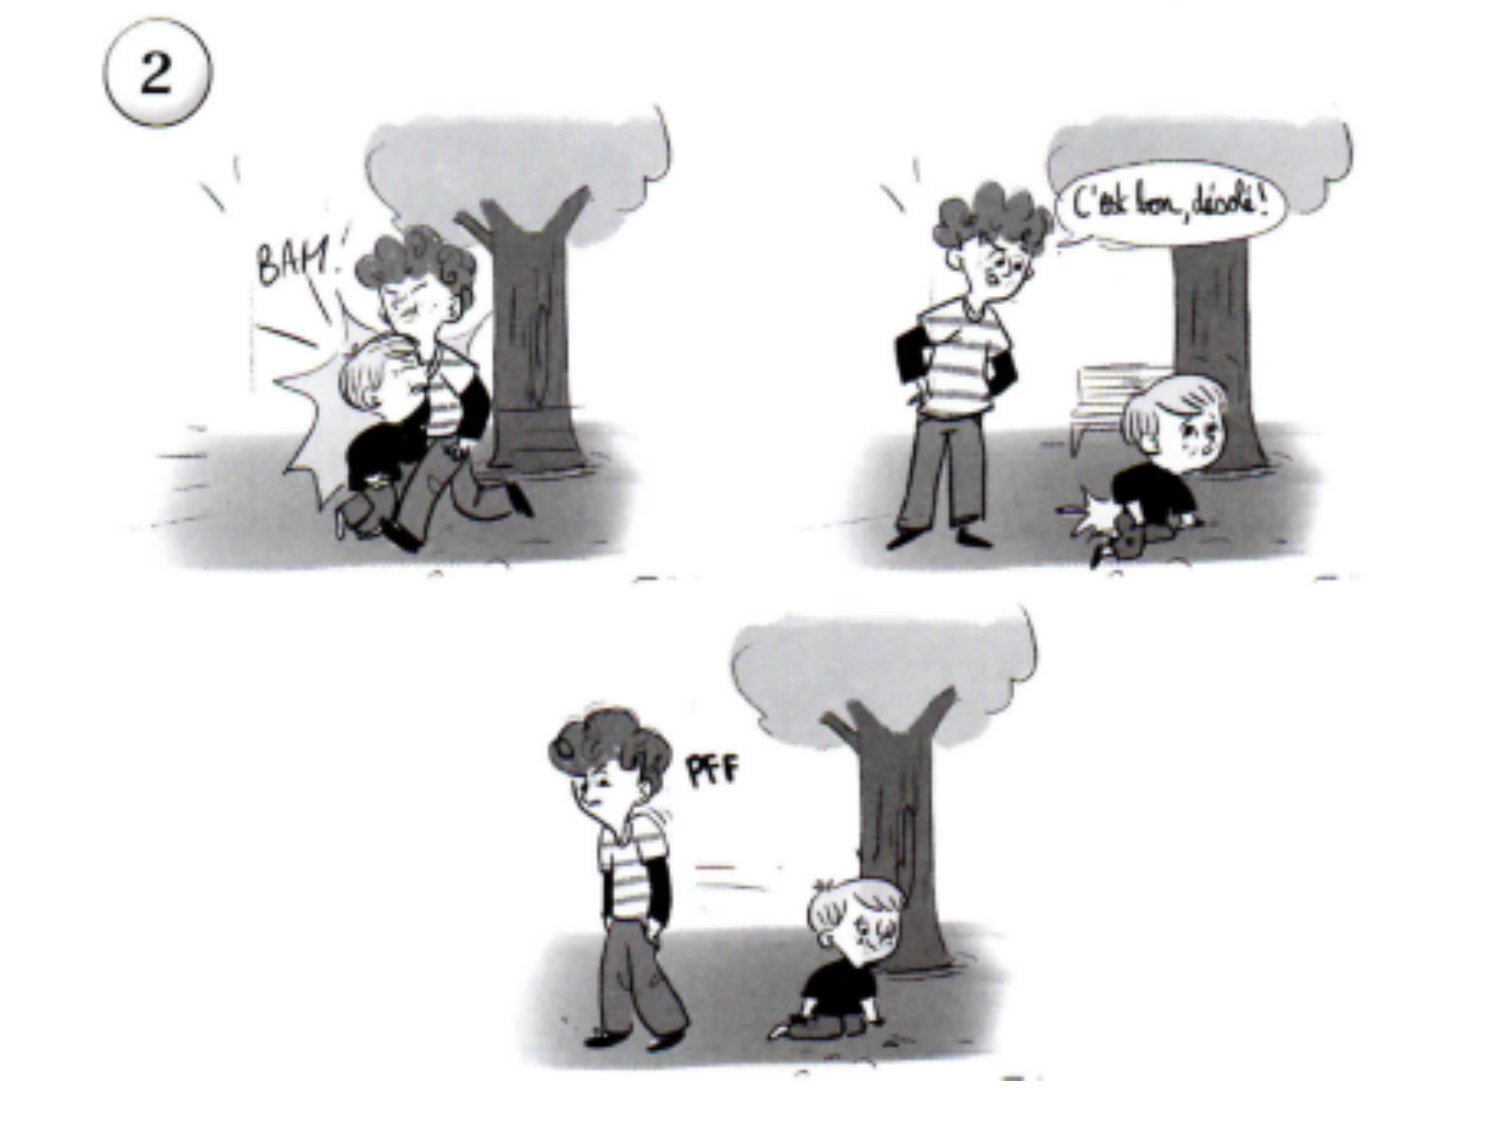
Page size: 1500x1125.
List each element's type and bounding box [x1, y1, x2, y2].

picture [100, 0, 1371, 1083]
